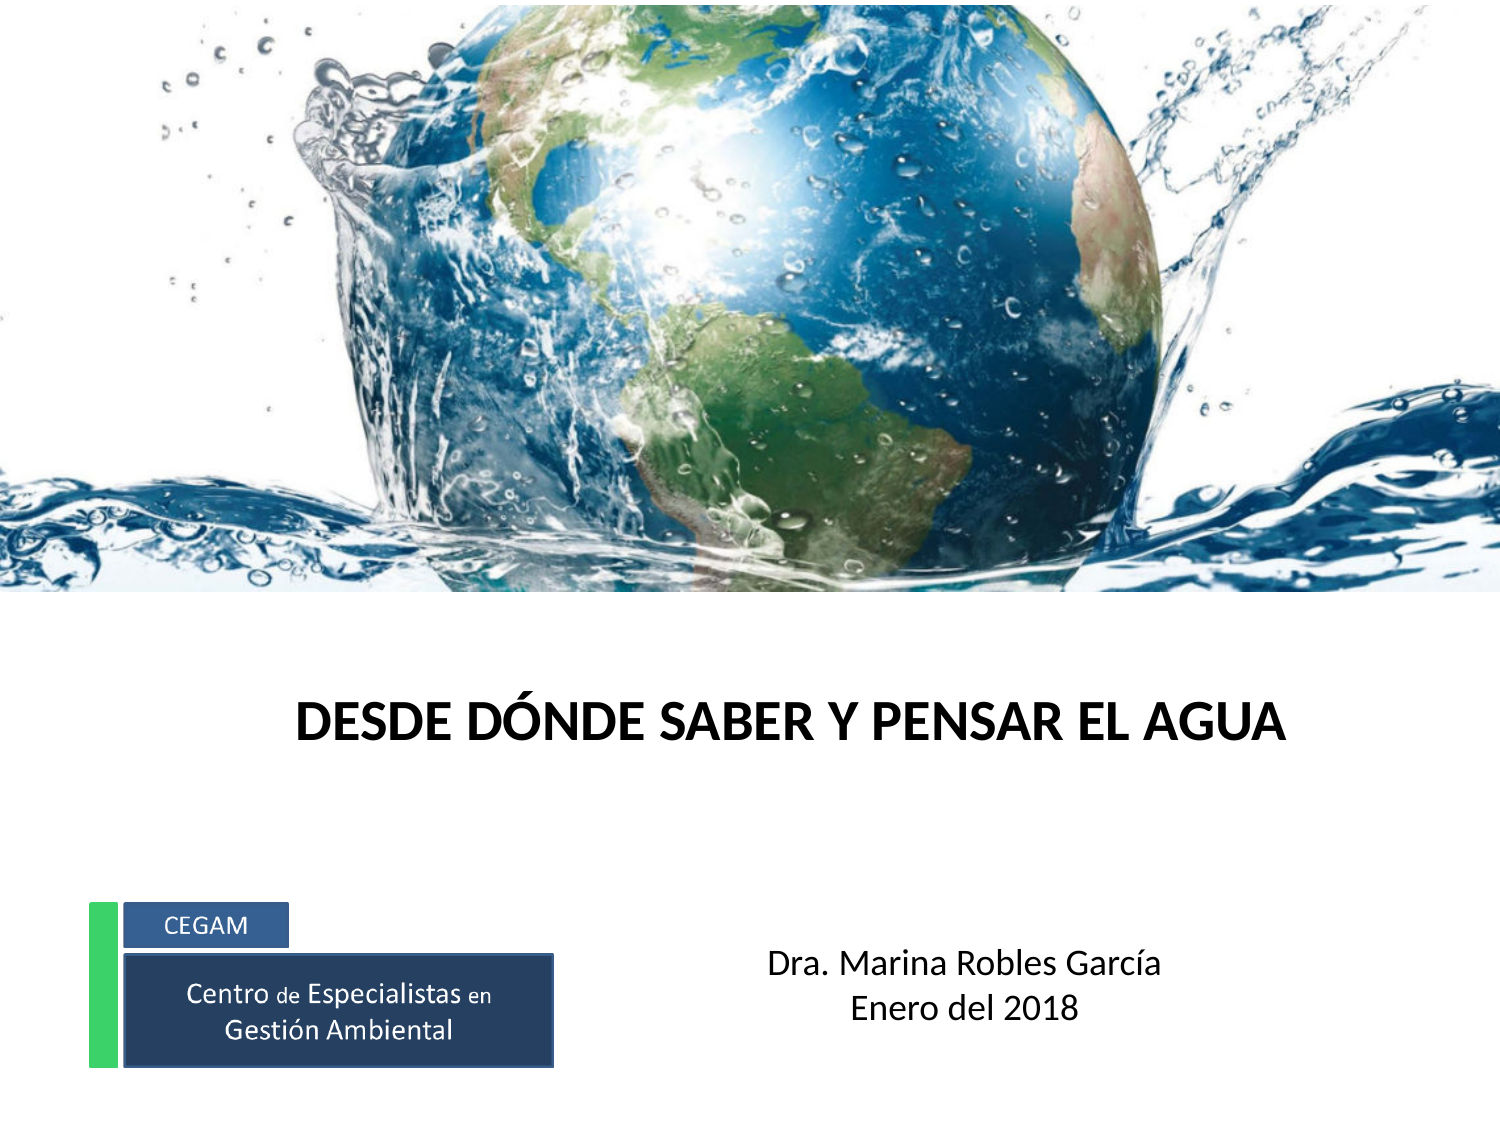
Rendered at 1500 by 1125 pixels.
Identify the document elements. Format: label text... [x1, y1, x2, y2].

picture [89, 899, 554, 1068]
text_box DESDE DÓNDE SABER Y PENSAR EL AGUA [281, 675, 1303, 760]
text_box Dra. Marina Robles García Enero del 2018 [752, 930, 1178, 1036]
picture [0, 5, 1500, 592]
